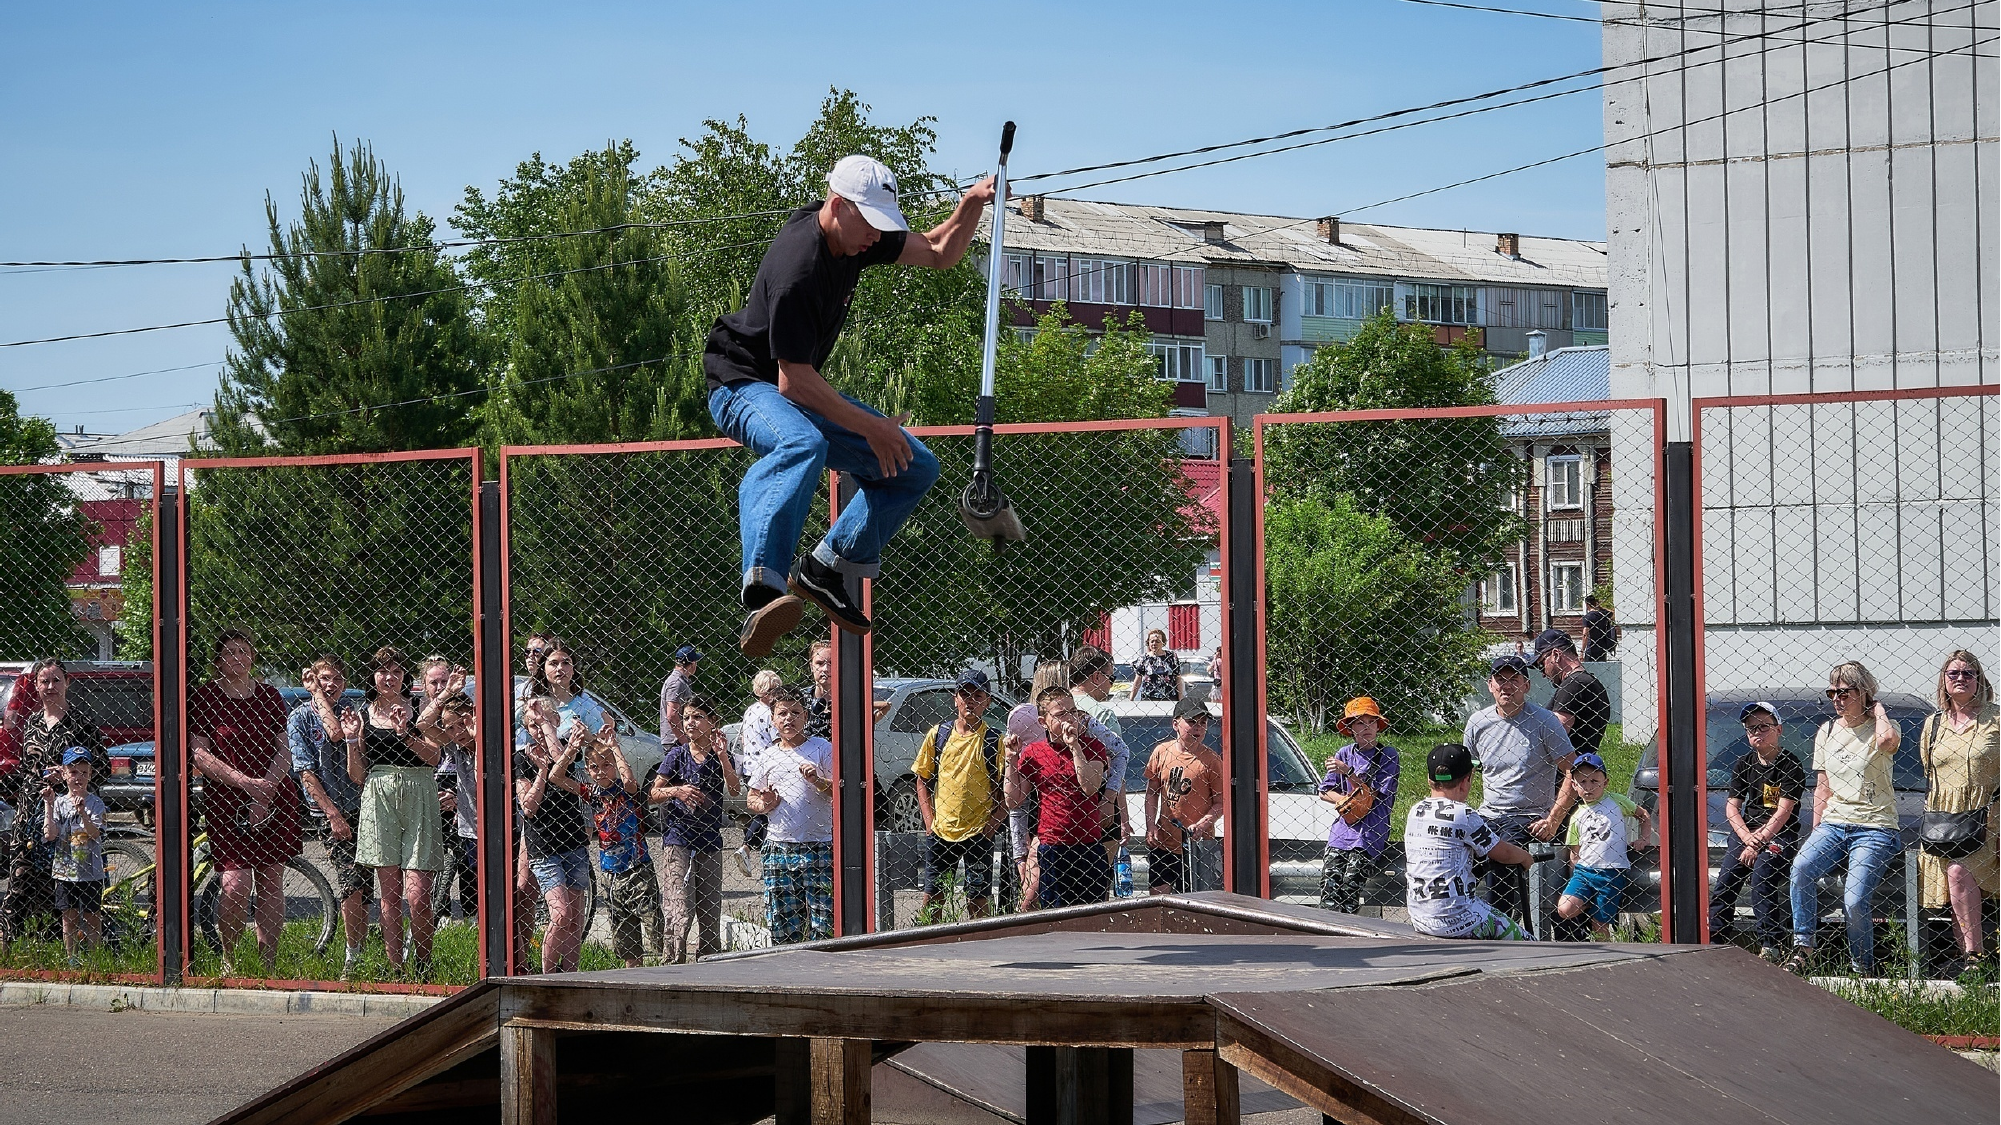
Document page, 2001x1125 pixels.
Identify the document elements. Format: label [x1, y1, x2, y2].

list [0, 0, 2000, 1125]
